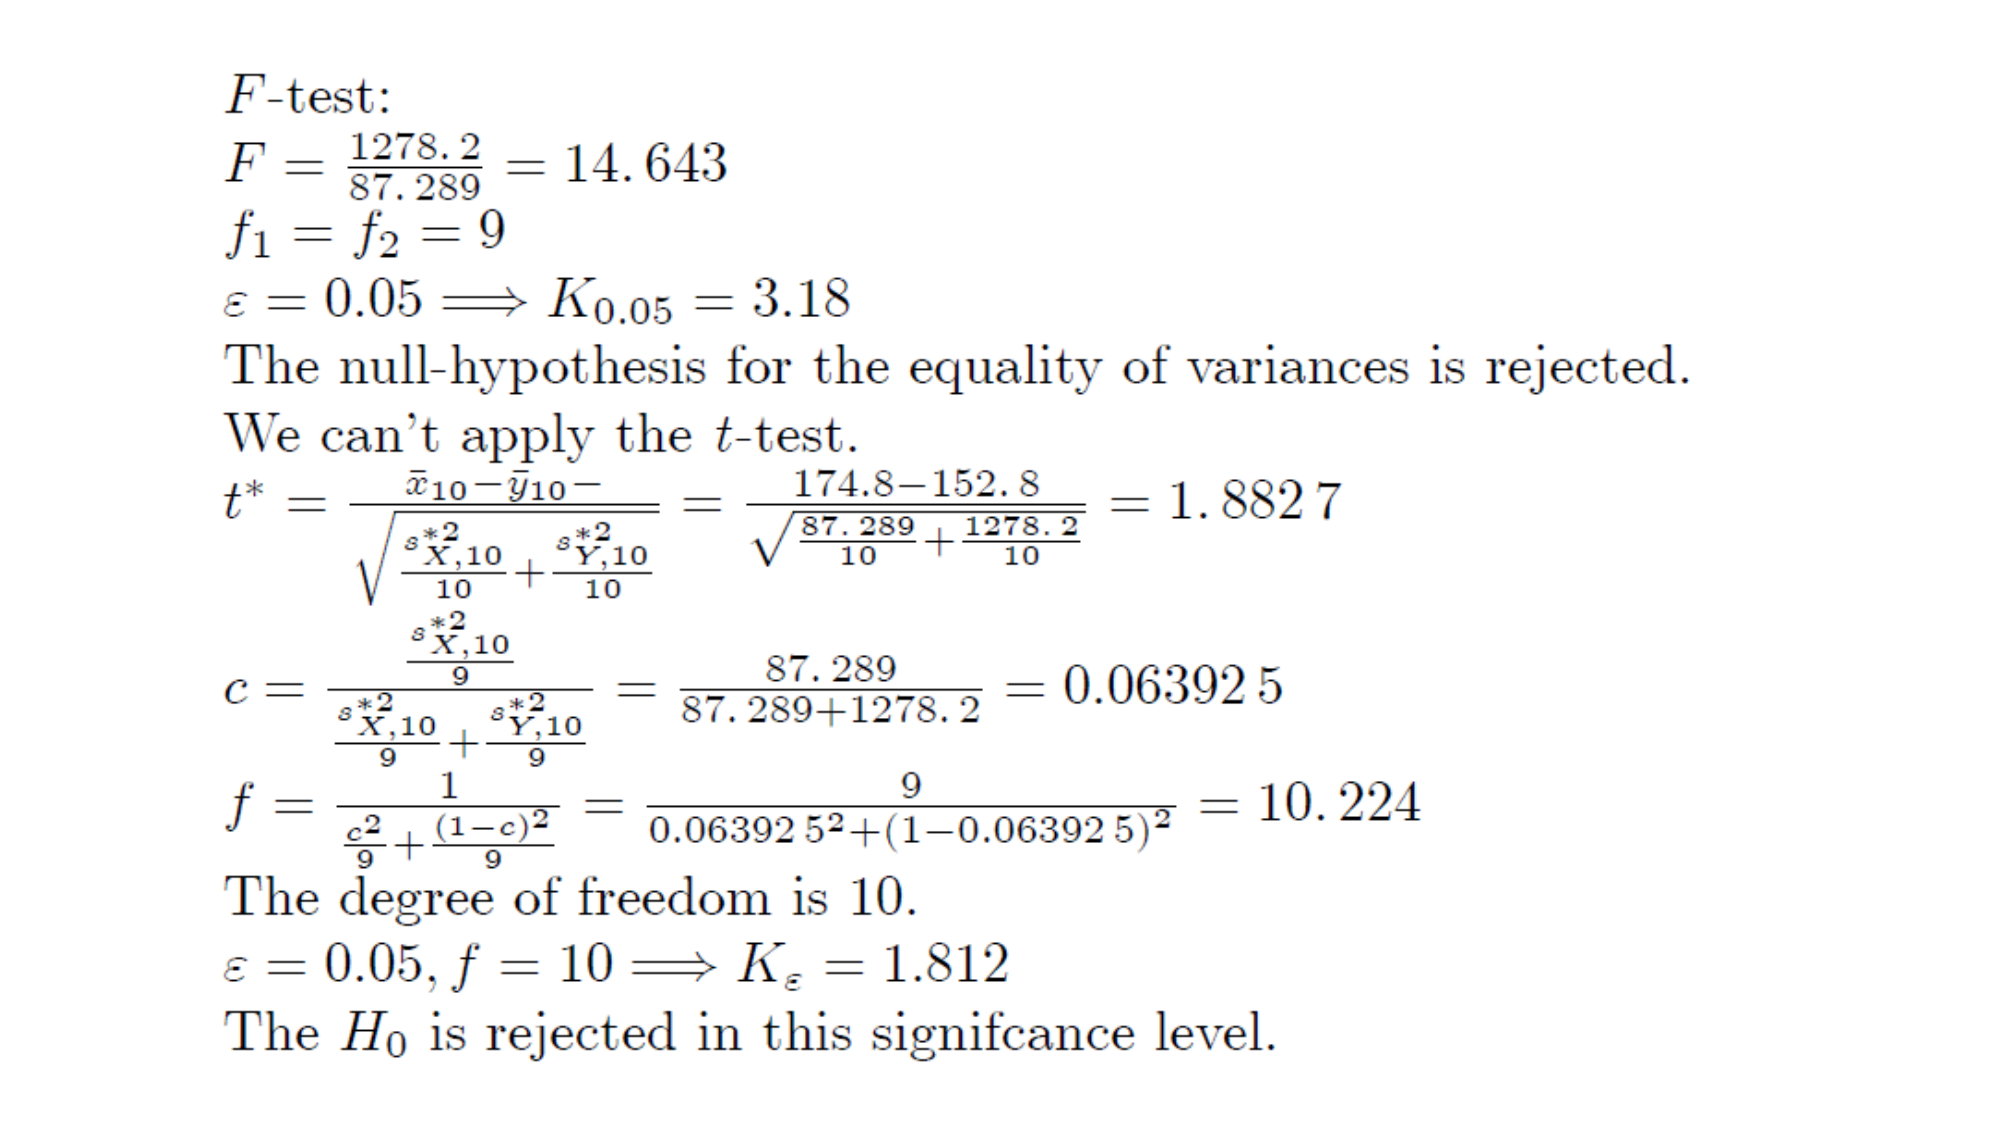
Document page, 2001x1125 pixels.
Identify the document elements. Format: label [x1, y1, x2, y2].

picture [206, 67, 1710, 1078]
